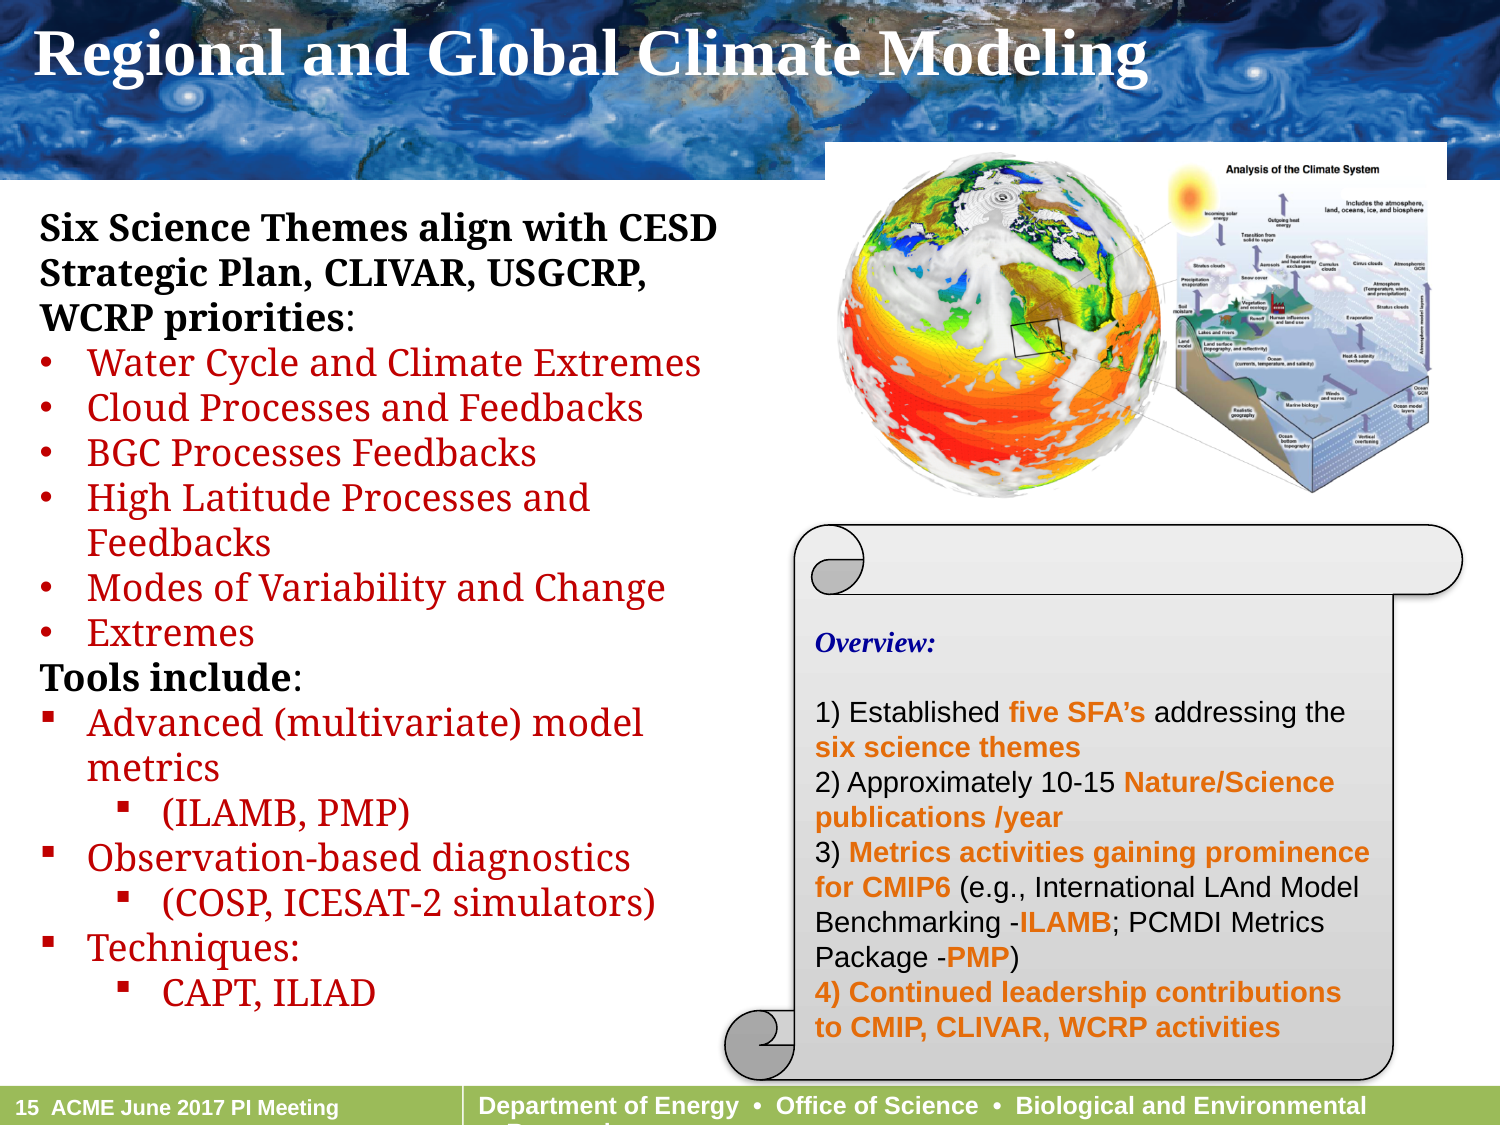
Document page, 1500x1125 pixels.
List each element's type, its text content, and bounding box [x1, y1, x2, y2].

text_box Six Science Themes align with CESD Strategic Plan, CLIVAR, USGCRP, WCRP priorities: Water Cycle and Climate Extremes Cloud Processes and Feedbacks BGC Processes Feedbacks High Latitude Processes and Feedbacks Modes of Variability and Change Extremes Tools include: Advanced (multivariate) model metrics (ILAMB, PMP) Observation-based diagnostics (COSP, ICESAT-2 simulators) Techniques: CAPT, ILIAD [24, 196, 763, 1022]
text_box [724, 524, 1464, 1081]
title Regional and Global Climate Modeling [18, 12, 1477, 98]
picture [0, 0, 1500, 508]
text_box Overview: 1) Established five SFA’s addressing the six science themes 2) Approximately 10-15 Nature/Science publications /year 3) Metrics activities gaining prominence for CMIP6 (e.g., International LAnd Model Benchmarking -ILAMB; PCMDI Metrics Package -PMP) 4) Continued leadership contributions to CMIP, CLIVAR, WCRP activities [799, 615, 1388, 1051]
